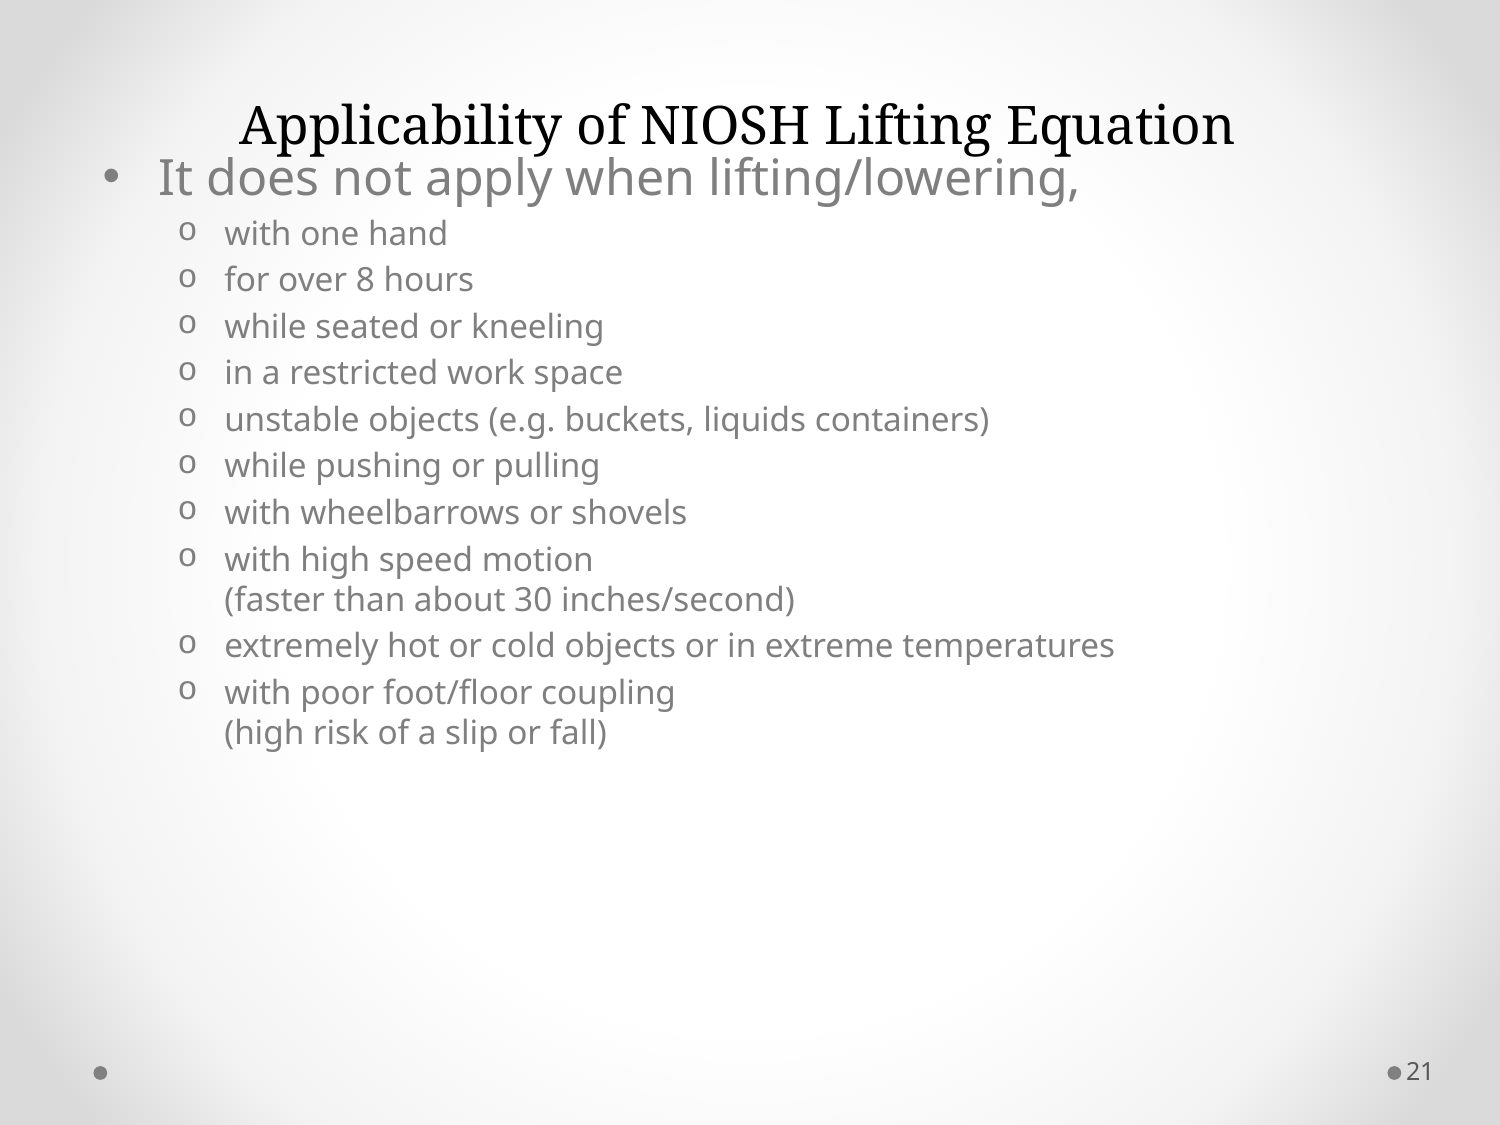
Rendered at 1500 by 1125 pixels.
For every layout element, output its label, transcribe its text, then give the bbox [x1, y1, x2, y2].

list It does not apply when lifting/lowering, with one hand for over 8 hours while seated or kneeling in a restricted work space unstable objects (e.g. buckets, liquids containers) while pushing or pulling with wheelbarrows or shovels with high speed motion (faster than about 30 inches/second) extremely hot or cold objects or in extreme temperatures with poor foot/floor coupling (high risk of a slip or fall) [87, 137, 1438, 1113]
picture [0, 0, 1500, 1125]
slide_number 21 [1401, 1042, 1494, 1103]
title Applicability of NIOSH Lifting Equation [62, 62, 1413, 163]
